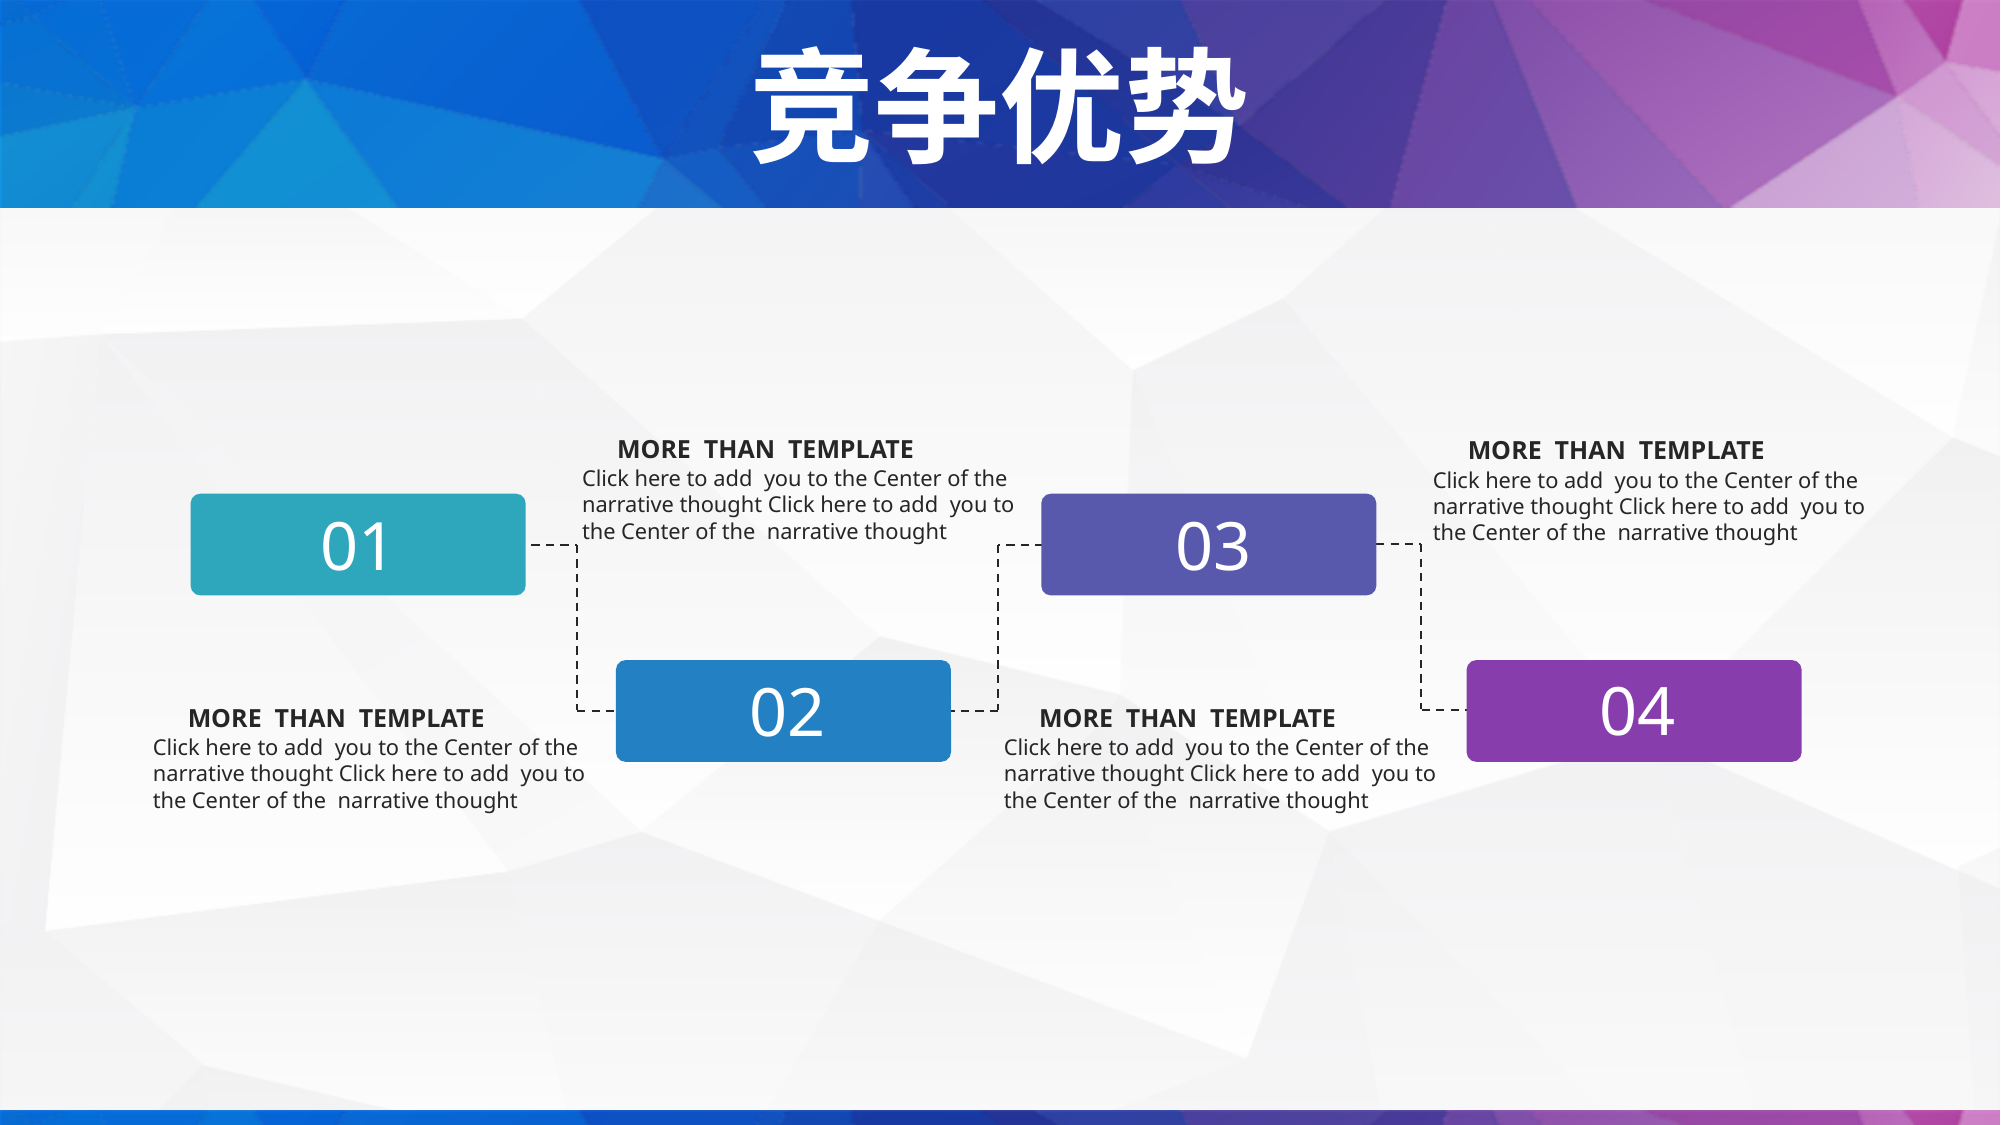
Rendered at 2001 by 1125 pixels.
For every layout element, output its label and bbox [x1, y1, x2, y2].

text_box [0, 0, 2000, 1125]
text_box [909, 544, 1088, 711]
text_box [1332, 544, 1511, 711]
